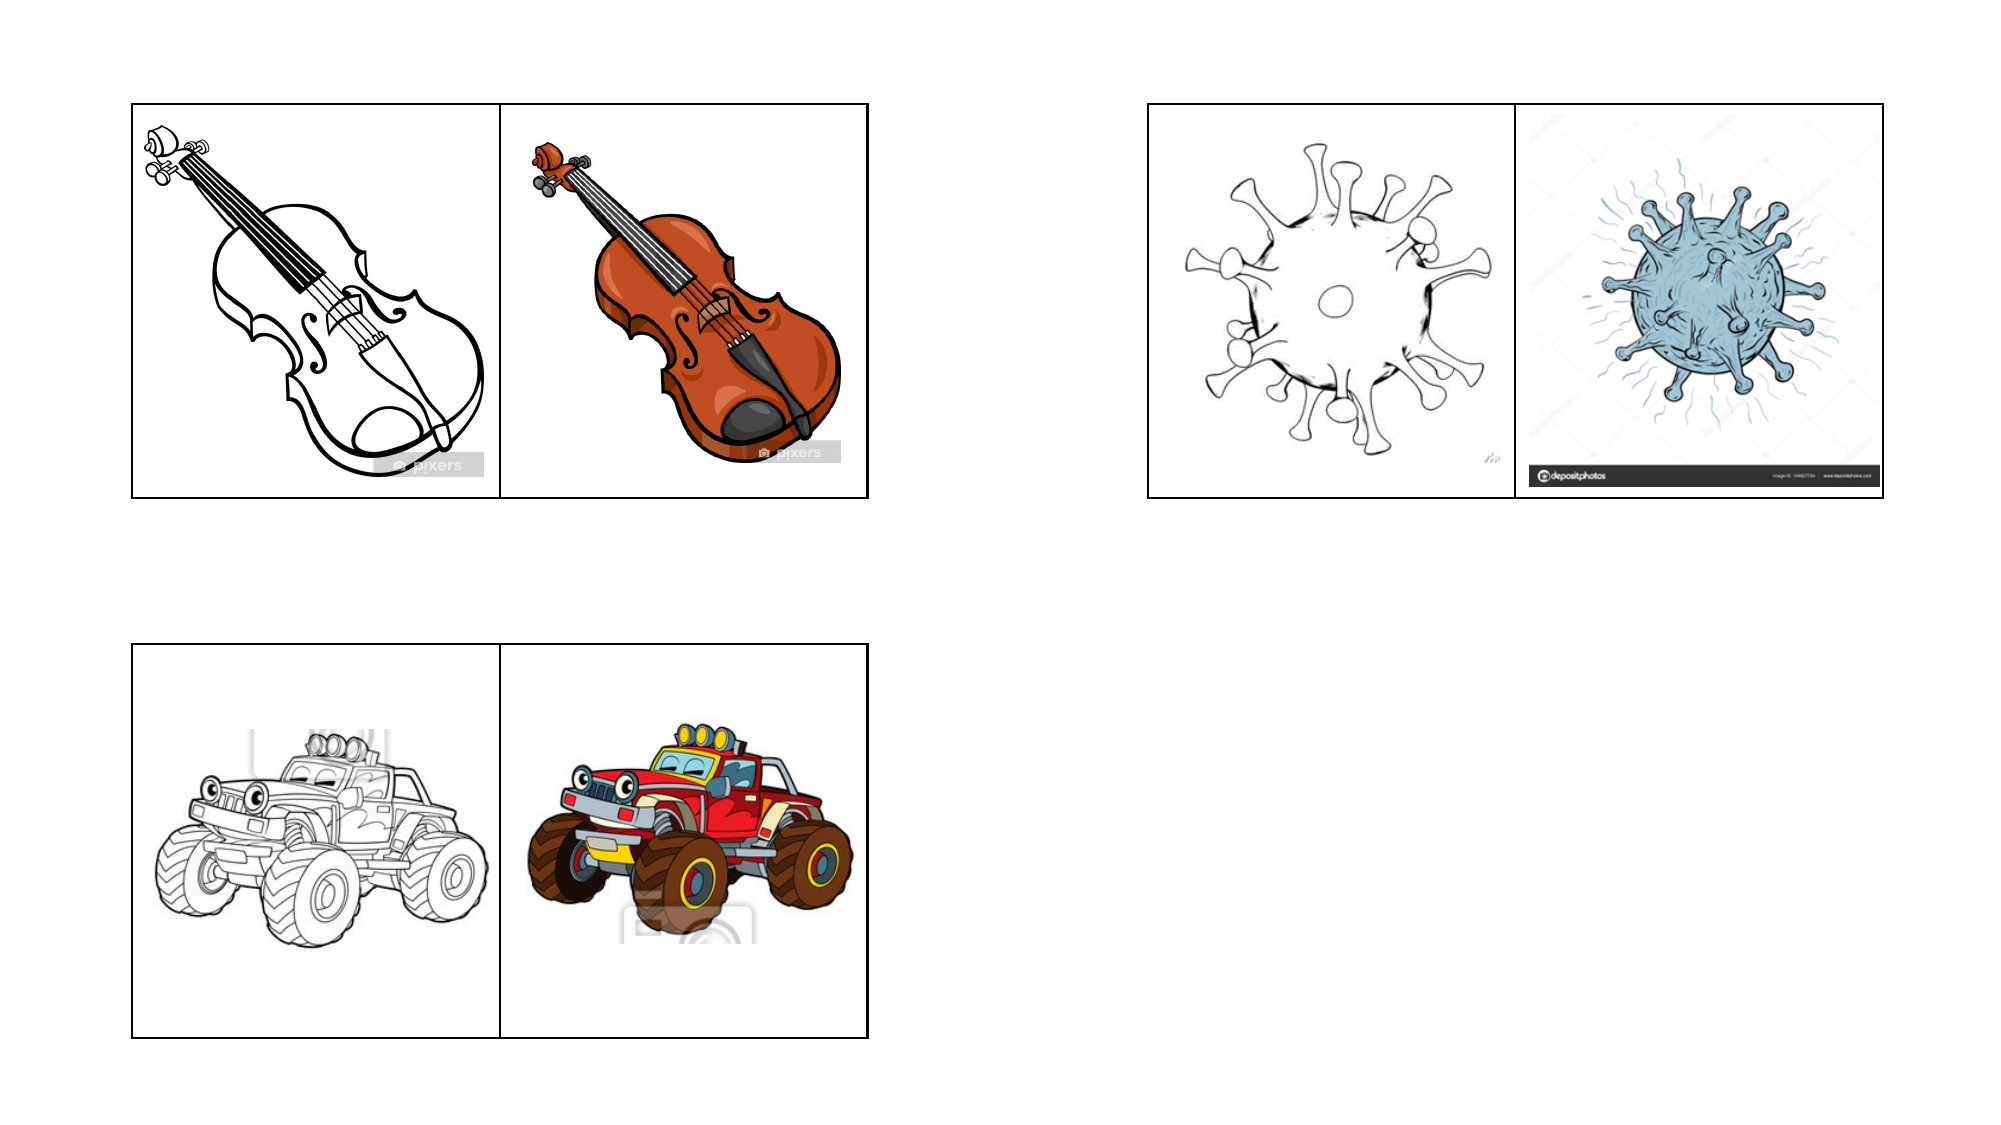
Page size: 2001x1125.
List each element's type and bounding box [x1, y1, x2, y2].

text_box [1516, 103, 1884, 499]
picture [136, 729, 497, 954]
picture [1529, 114, 1880, 488]
picture [509, 713, 864, 944]
picture [144, 124, 484, 477]
text_box [131, 643, 499, 1039]
picture [532, 142, 841, 463]
text_box [1147, 103, 1516, 499]
text_box [499, 643, 869, 1039]
text_box [131, 103, 501, 499]
text_box [501, 103, 869, 499]
picture [1161, 124, 1500, 463]
